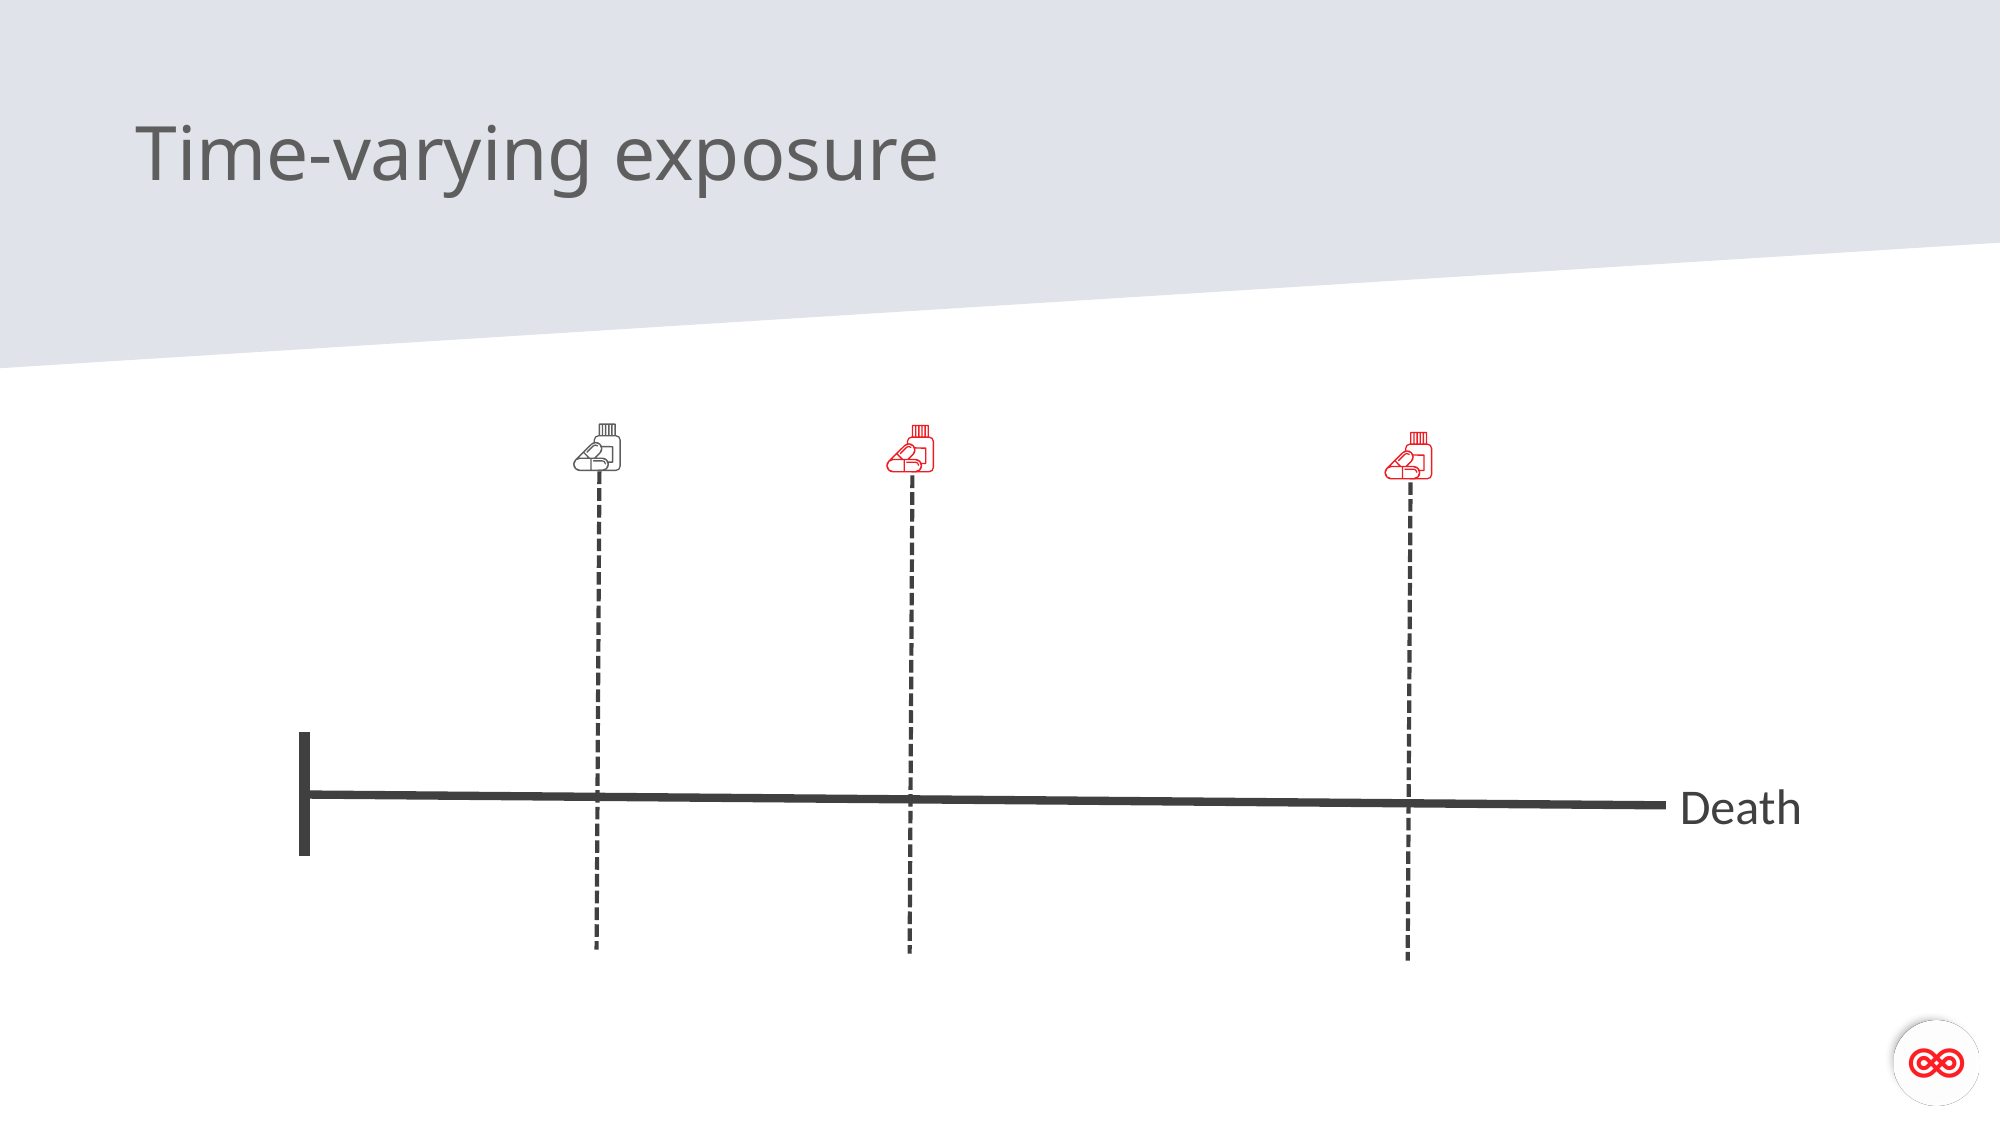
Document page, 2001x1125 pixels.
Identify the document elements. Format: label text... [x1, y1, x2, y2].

text_box [0, 0, 2000, 370]
text_box Death [1665, 767, 2000, 843]
text_box Time-varying exposure [120, 110, 1632, 191]
text_box [123, 190, 1632, 235]
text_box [886, 424, 935, 473]
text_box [573, 423, 621, 472]
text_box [1384, 431, 1433, 480]
picture [1893, 1020, 1980, 1106]
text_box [600, 794, 909, 806]
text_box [1411, 794, 1666, 806]
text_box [1407, 482, 1411, 961]
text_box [909, 475, 913, 954]
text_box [305, 794, 596, 806]
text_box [596, 471, 600, 950]
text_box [913, 794, 1407, 806]
